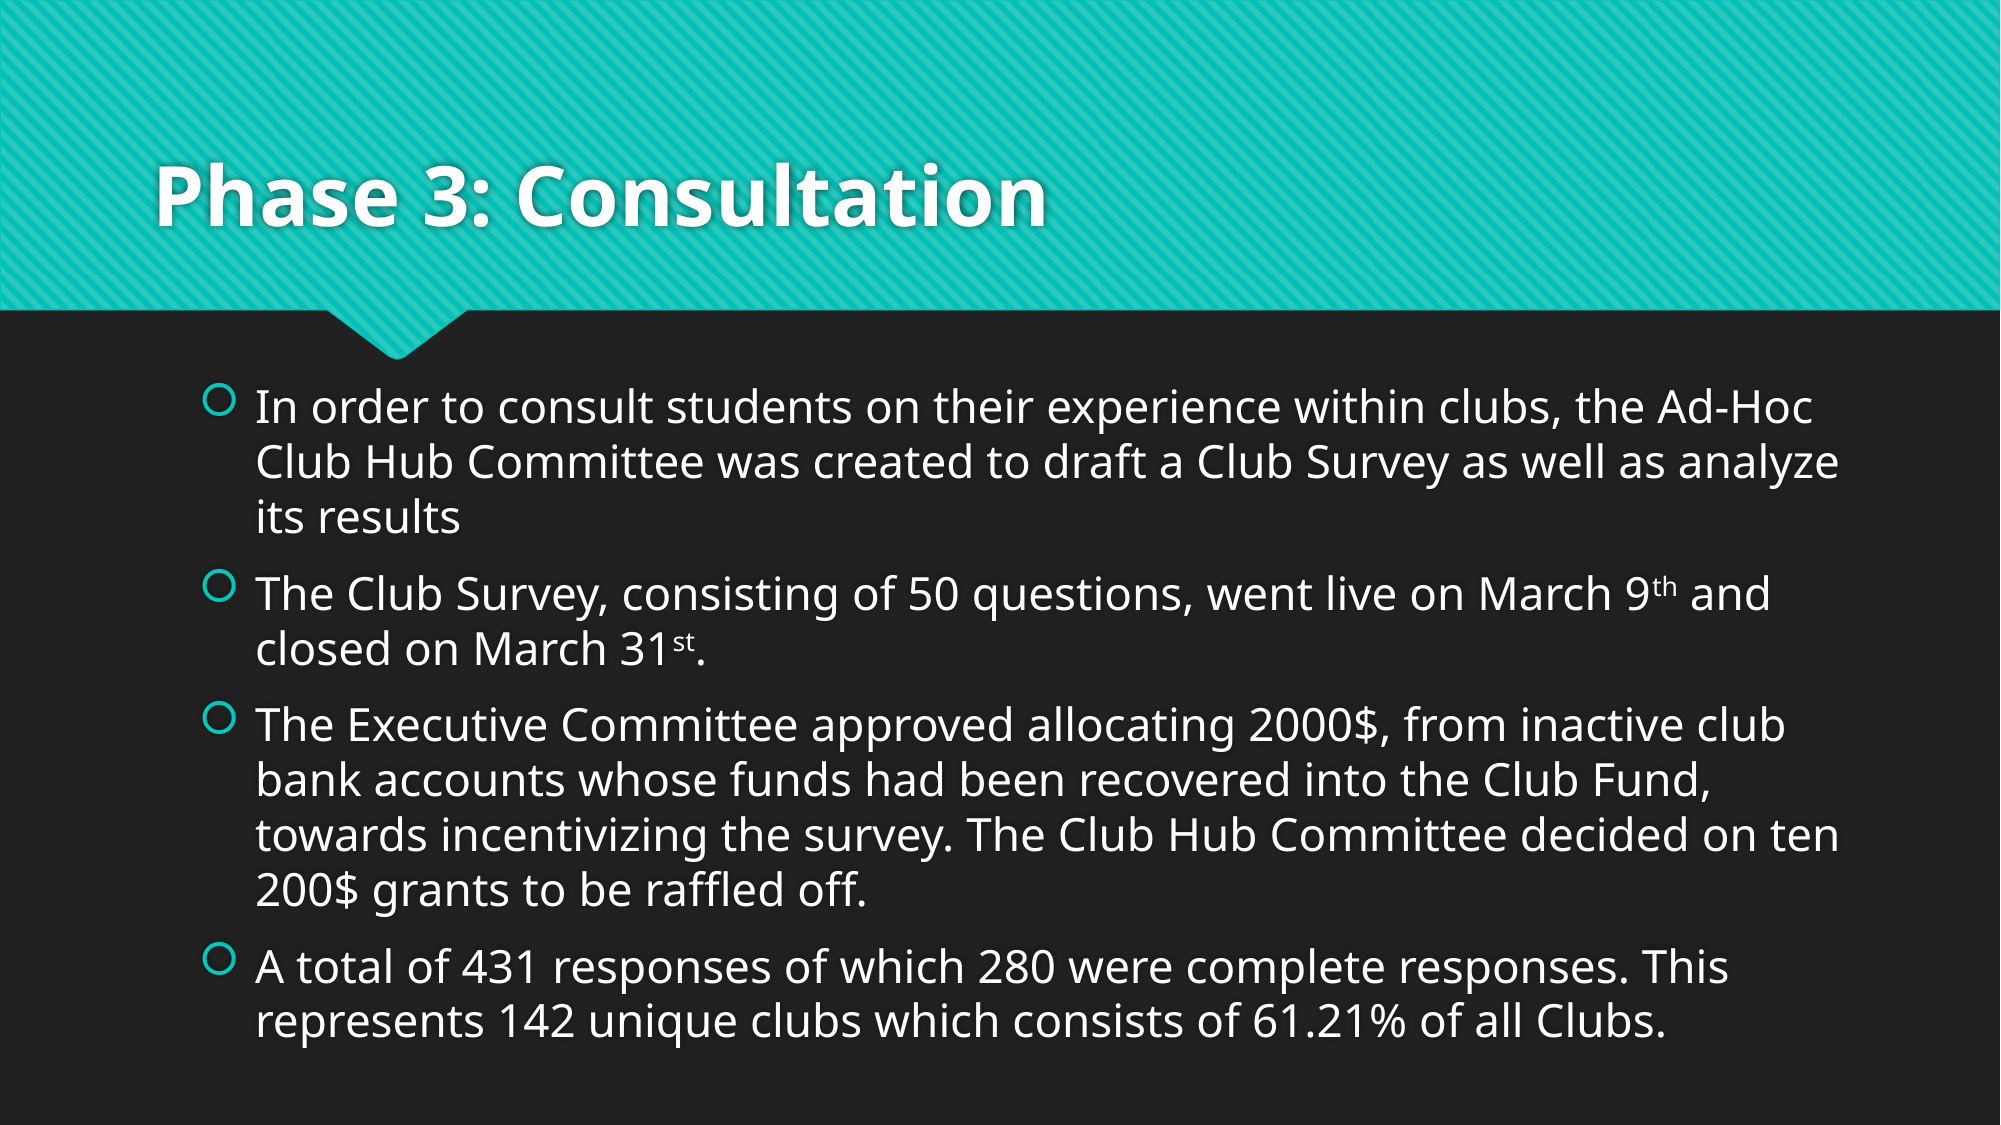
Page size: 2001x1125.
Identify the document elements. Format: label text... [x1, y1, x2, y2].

title Phase 3: Consultation [137, 32, 1863, 251]
list In order to consult students on their experience within clubs, the Ad-Hoc Club Hub Committee was created to draft a Club Survey as well as analyze its results The Club Survey, consisting of 50 questions, went live on March 9th and closed on March 31st. The Executive Committee approved allocating 2000$, from inactive club bank accounts whose funds had been recovered into the Club Fund, towards incentivizing the survey. The Club Hub Committee decided on ten 200$ grants to be raffled off. A total of 431 responses of which 280 were complete responses. This represents 142 unique clubs which consists of 61.21% of all Clubs. [183, 294, 1863, 1125]
